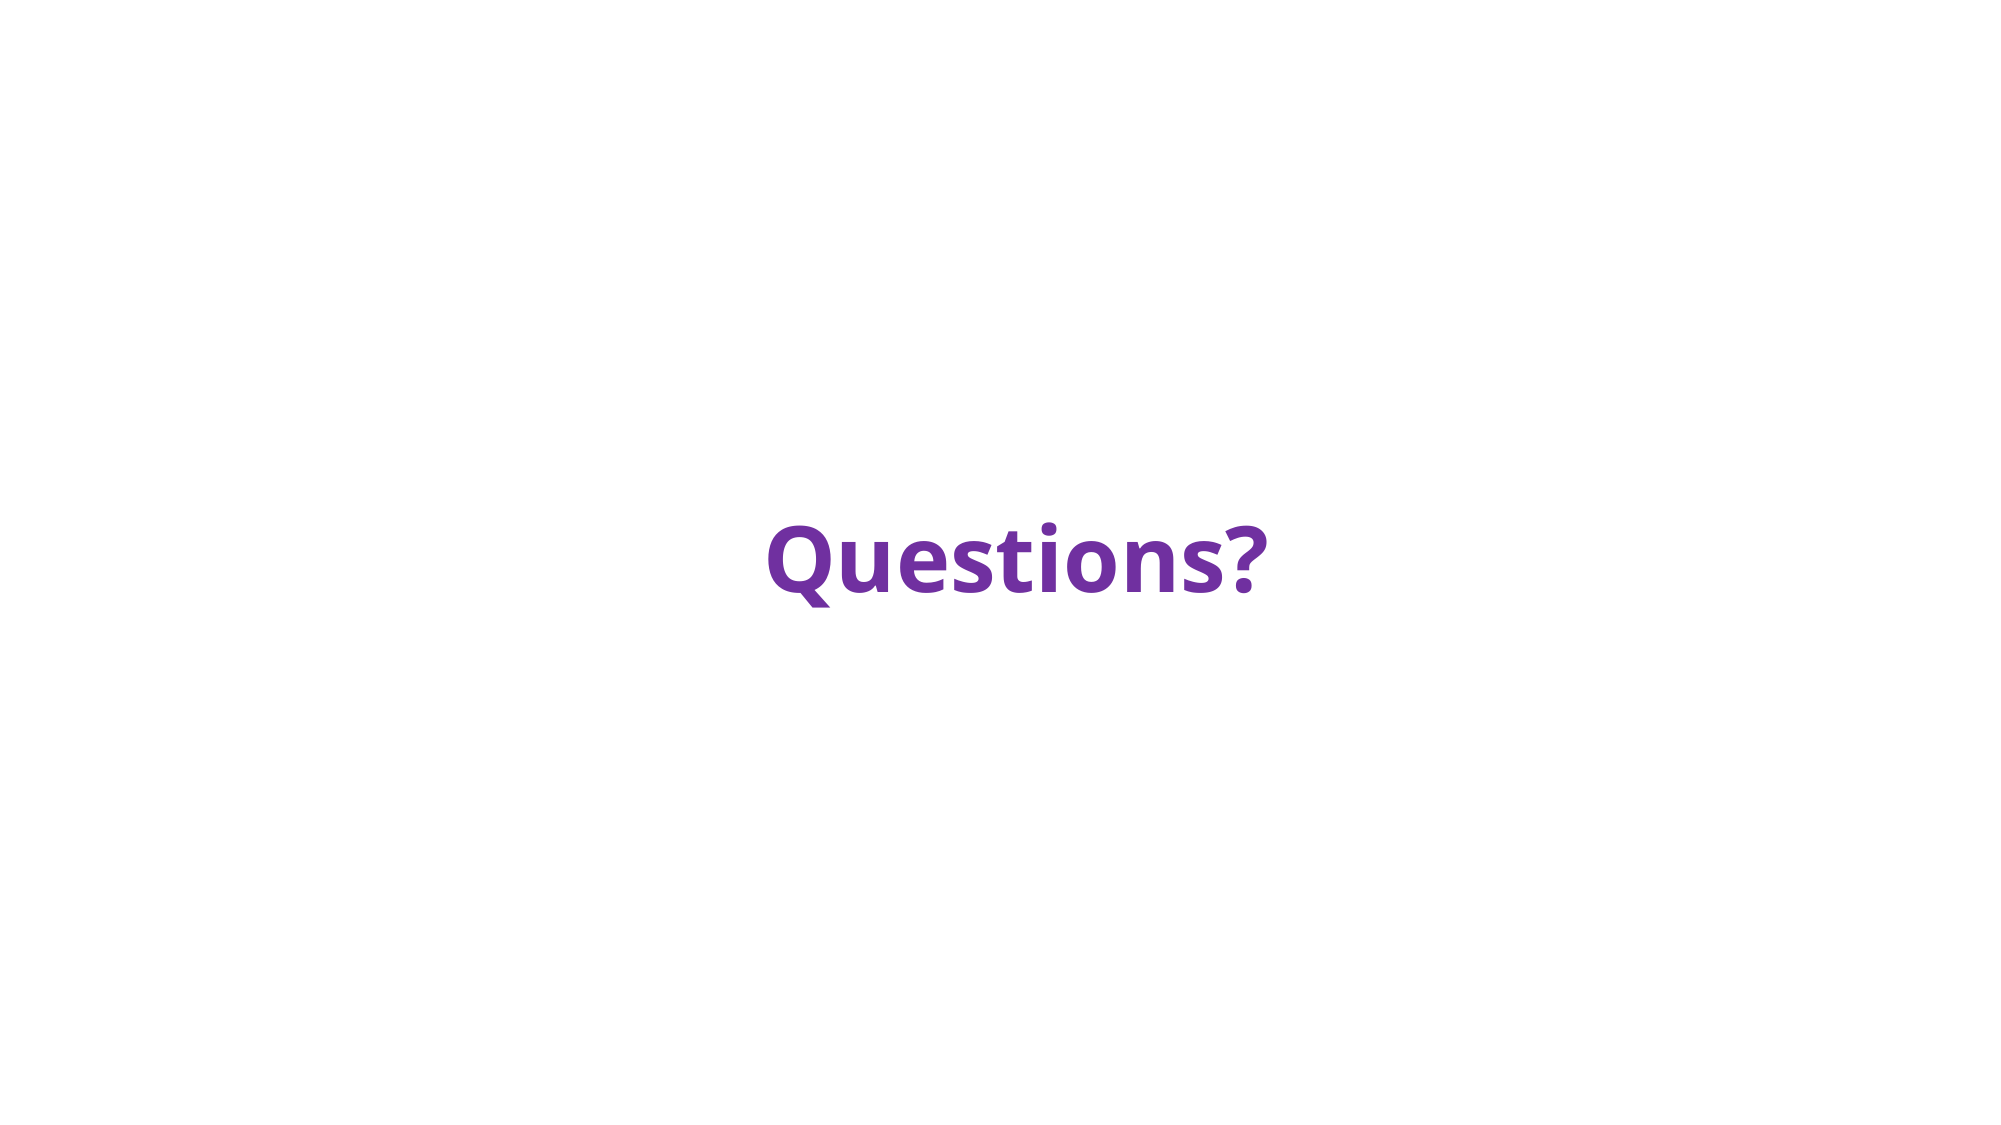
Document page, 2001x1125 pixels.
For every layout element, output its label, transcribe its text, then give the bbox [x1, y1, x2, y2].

title Questions? [215, 456, 1818, 669]
